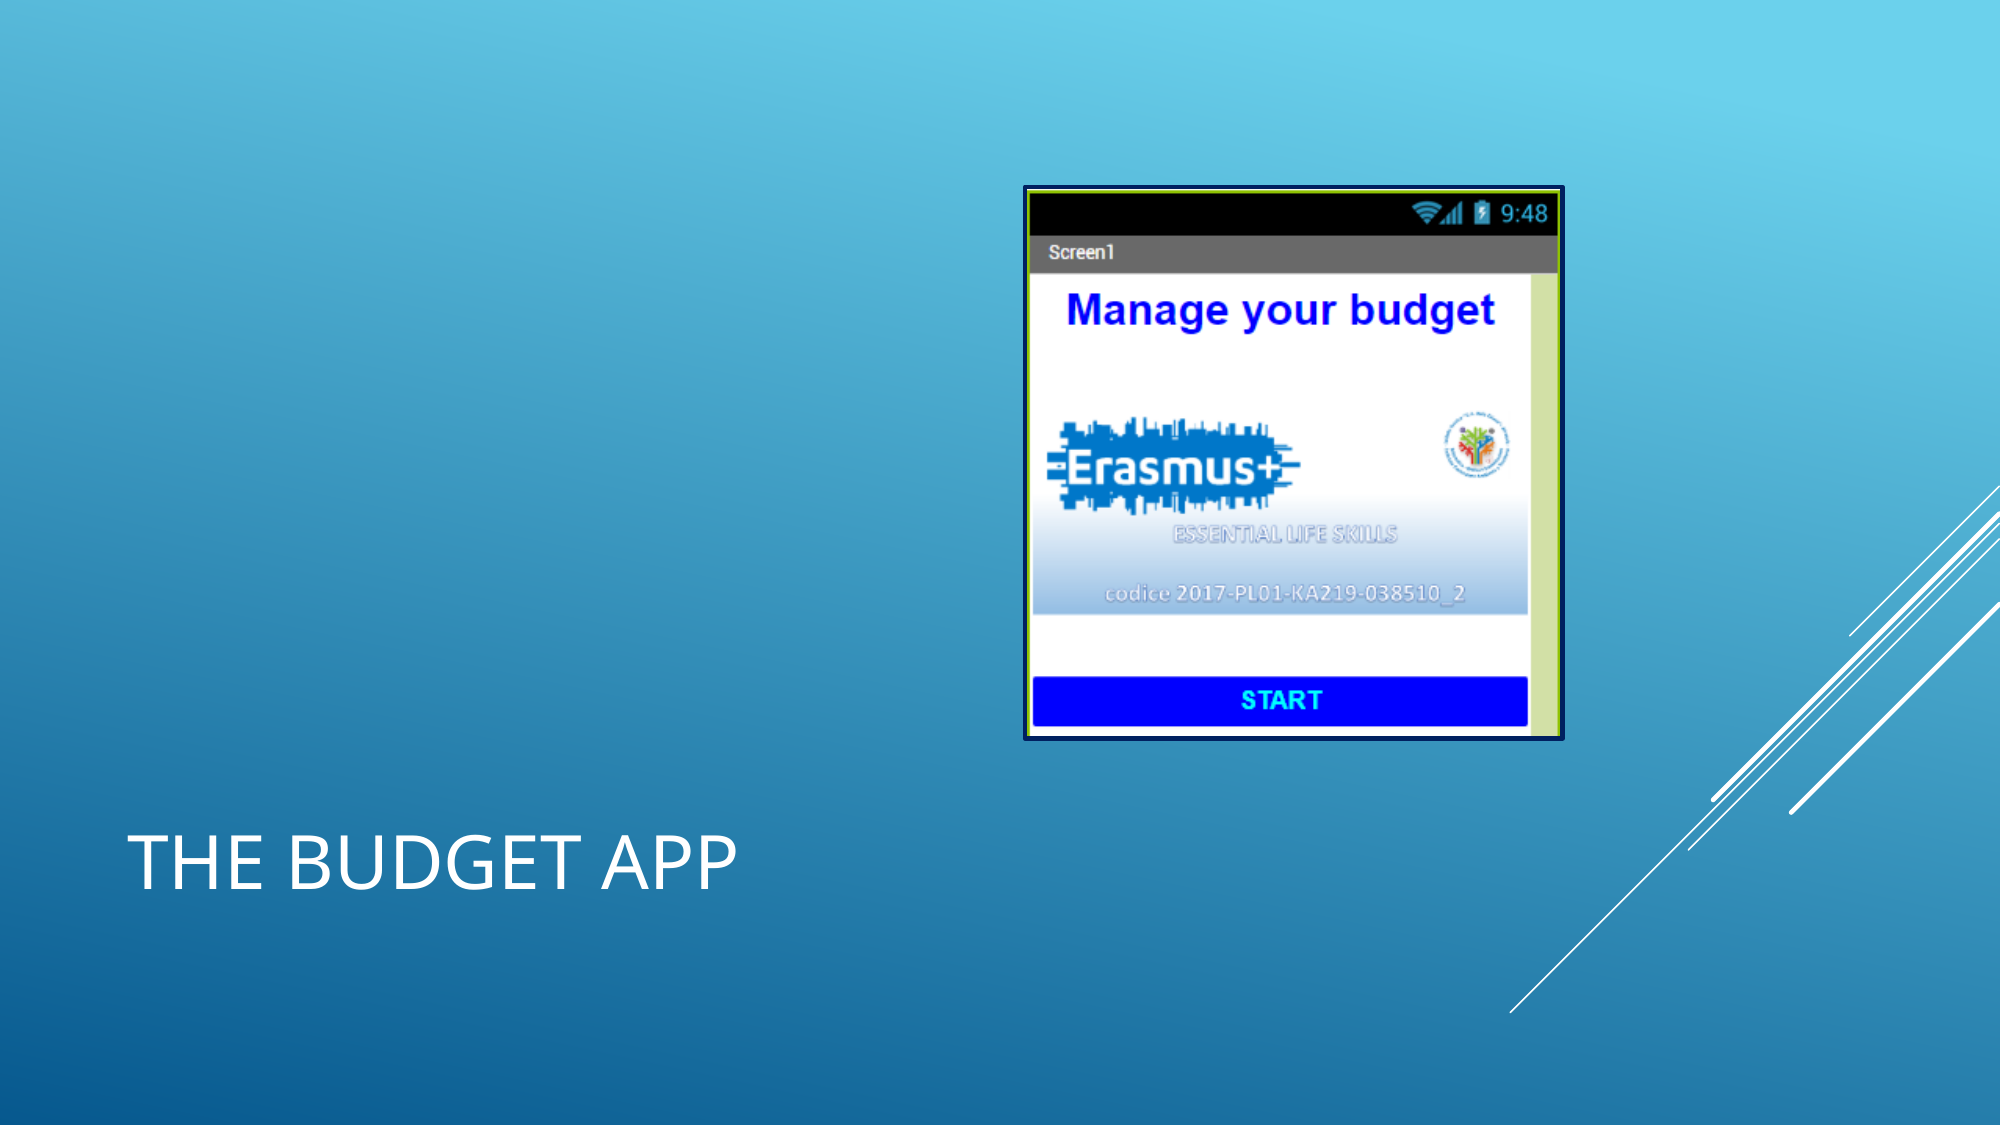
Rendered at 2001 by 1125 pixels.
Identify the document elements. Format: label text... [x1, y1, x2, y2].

picture [1026, 188, 1561, 737]
title The budget app [112, 736, 1513, 984]
